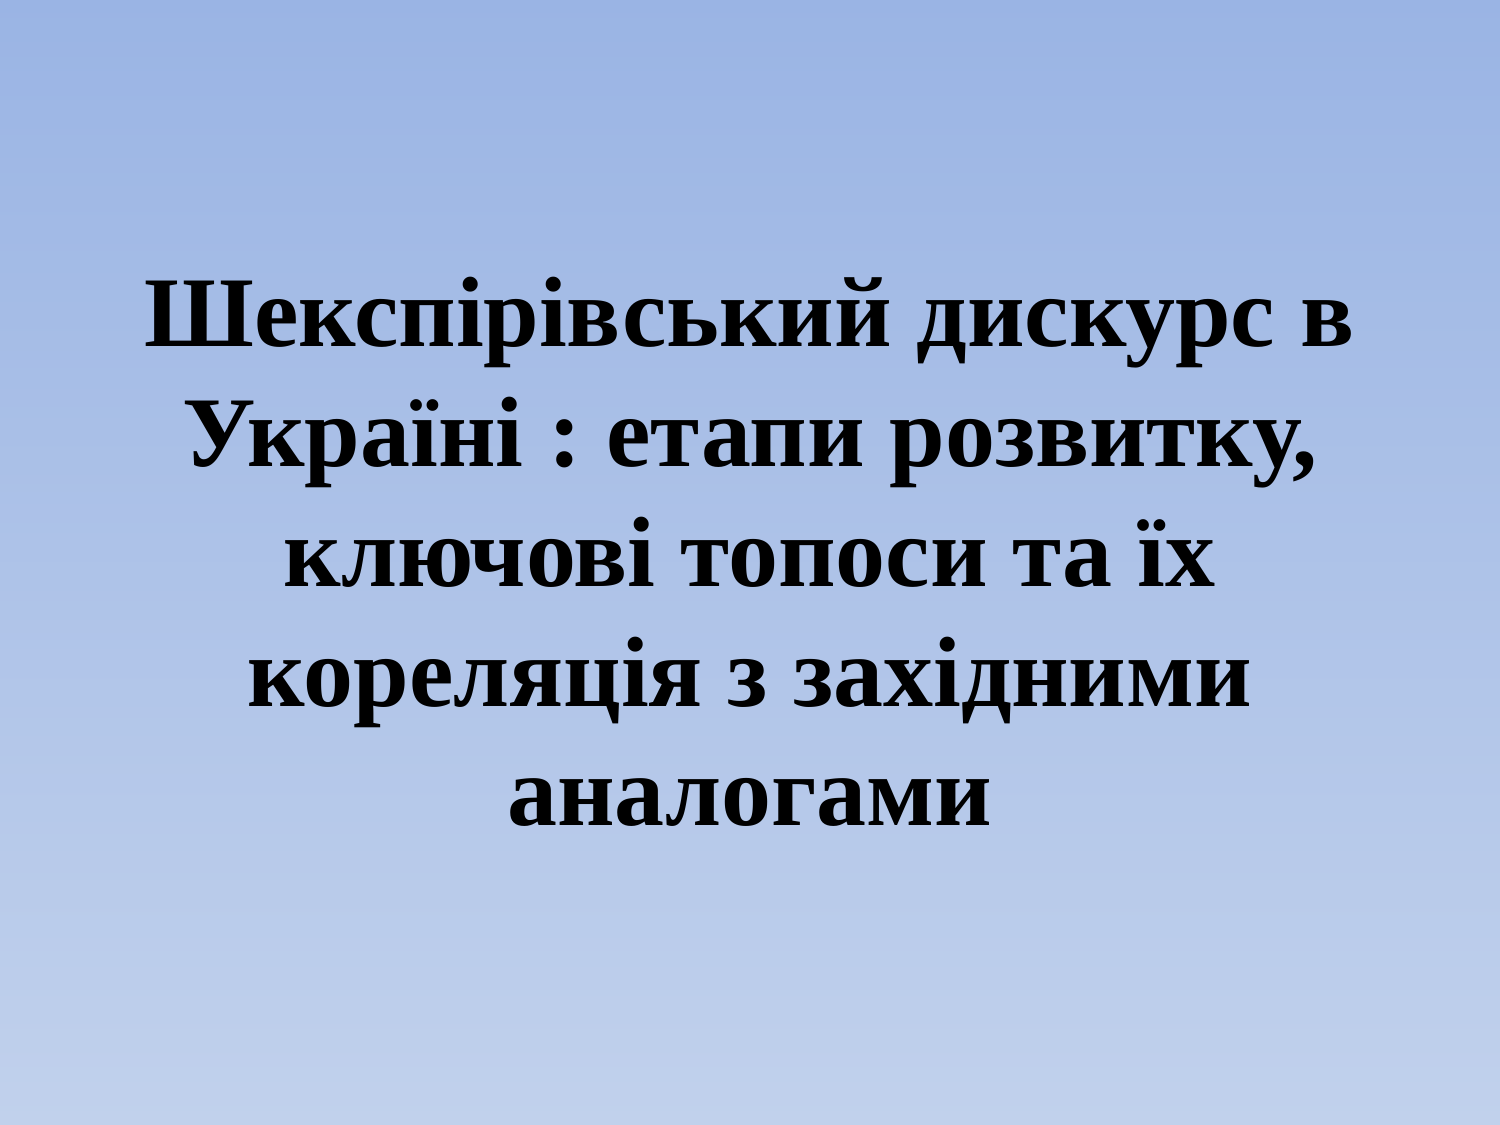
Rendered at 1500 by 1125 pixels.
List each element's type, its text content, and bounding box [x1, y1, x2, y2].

title Шекспірівський дискурс в Україні : етапи розвитку, ключові топоси та їх кореляція з західними аналогами [112, 349, 1388, 433]
